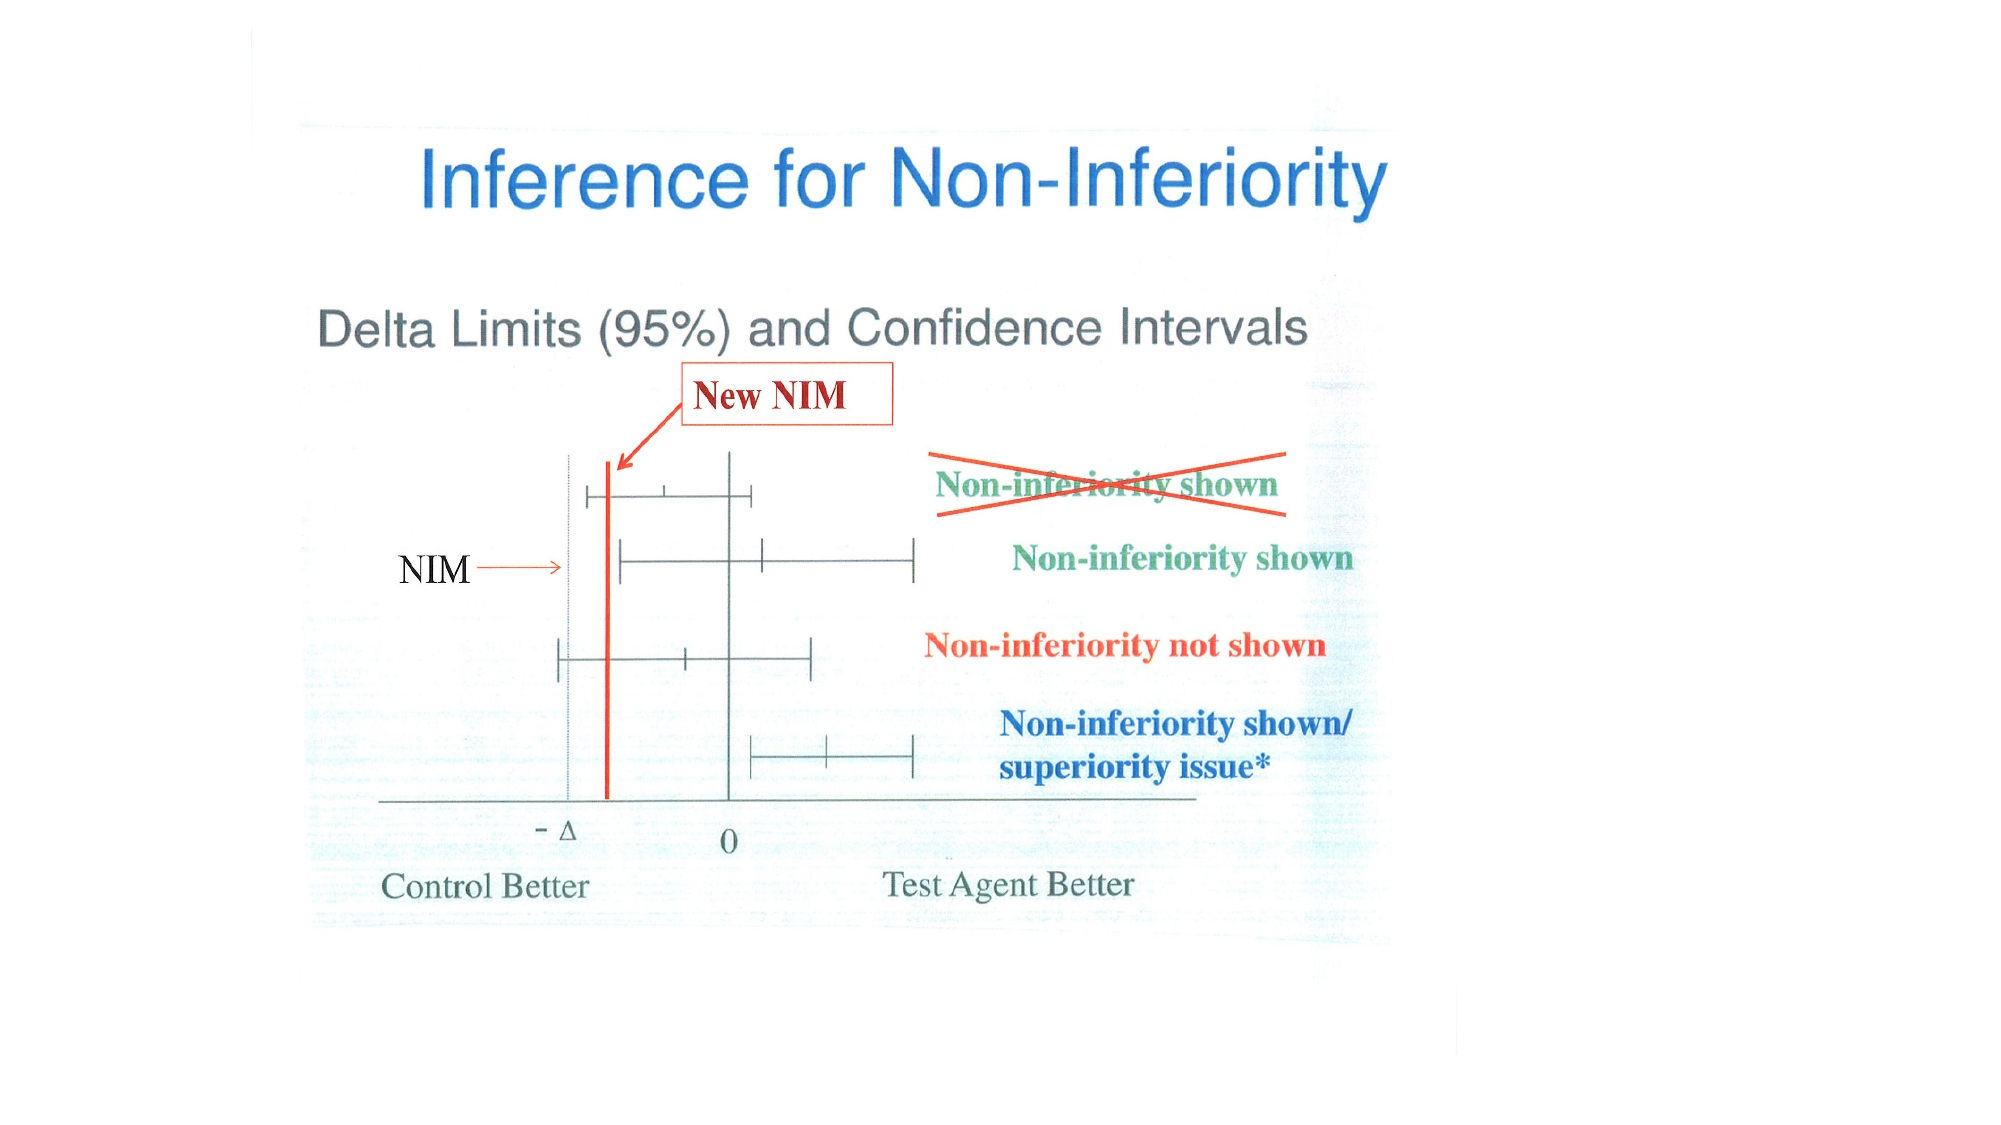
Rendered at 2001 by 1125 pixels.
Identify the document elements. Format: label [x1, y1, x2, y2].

list [251, 19, 1462, 1056]
